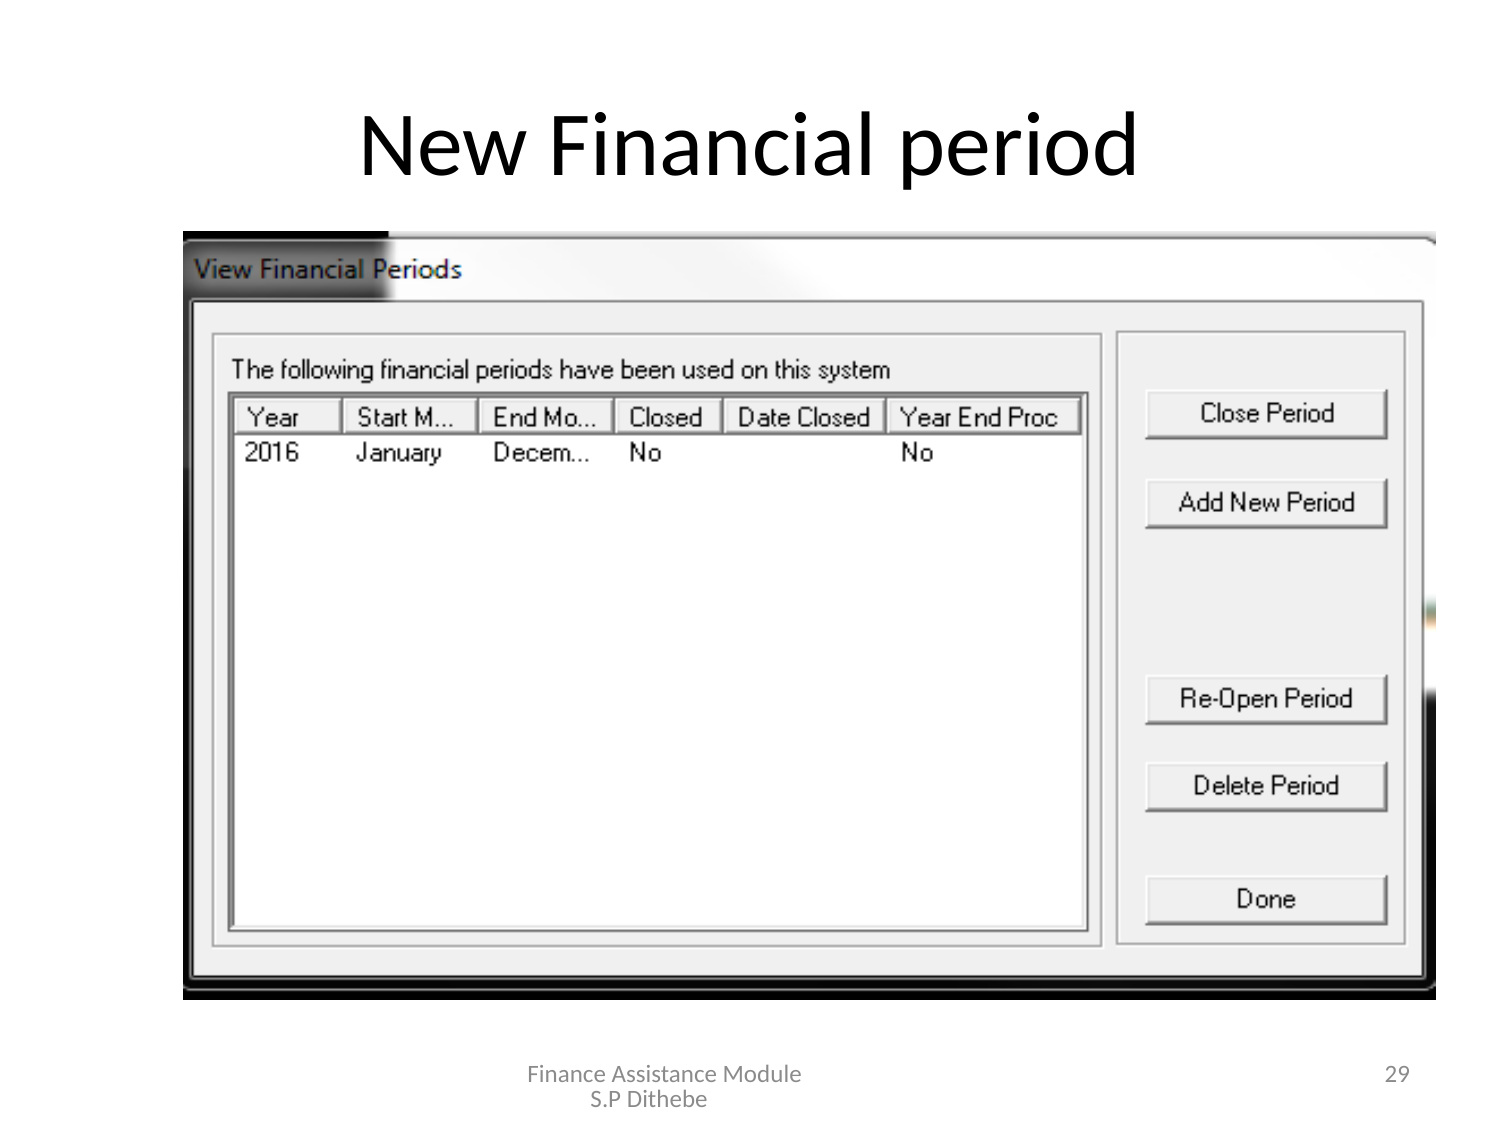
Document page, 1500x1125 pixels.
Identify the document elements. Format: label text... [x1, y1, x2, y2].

title New Financial period [75, 45, 1425, 233]
slide_number 29 [1074, 1042, 1425, 1103]
picture [182, 231, 1436, 1000]
footer Finance Assistance Module S.P Dithebe [512, 1042, 988, 1103]
